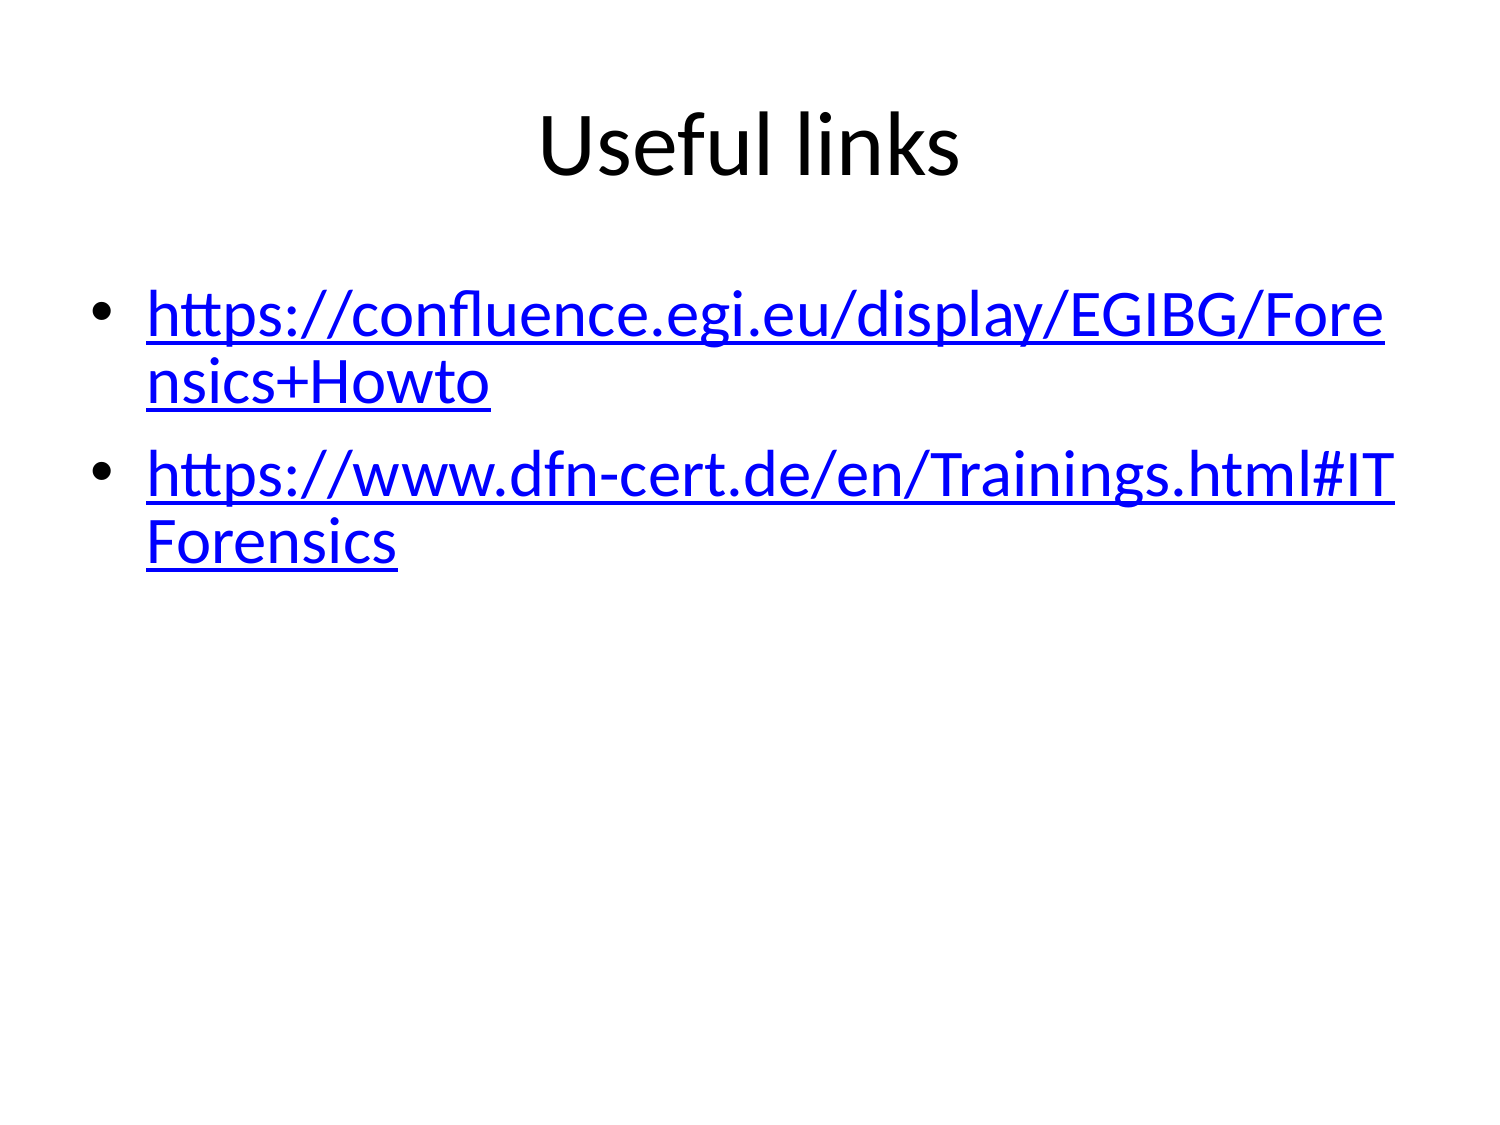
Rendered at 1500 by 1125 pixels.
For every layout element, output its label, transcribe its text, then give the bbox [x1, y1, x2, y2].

list https://confluence.egi.eu/display/EGIBG/Forensics+Howto https://www.dfn-cert.de/en/Trainings.html#ITForensics [75, 262, 1425, 1005]
title Useful links [75, 45, 1425, 233]
